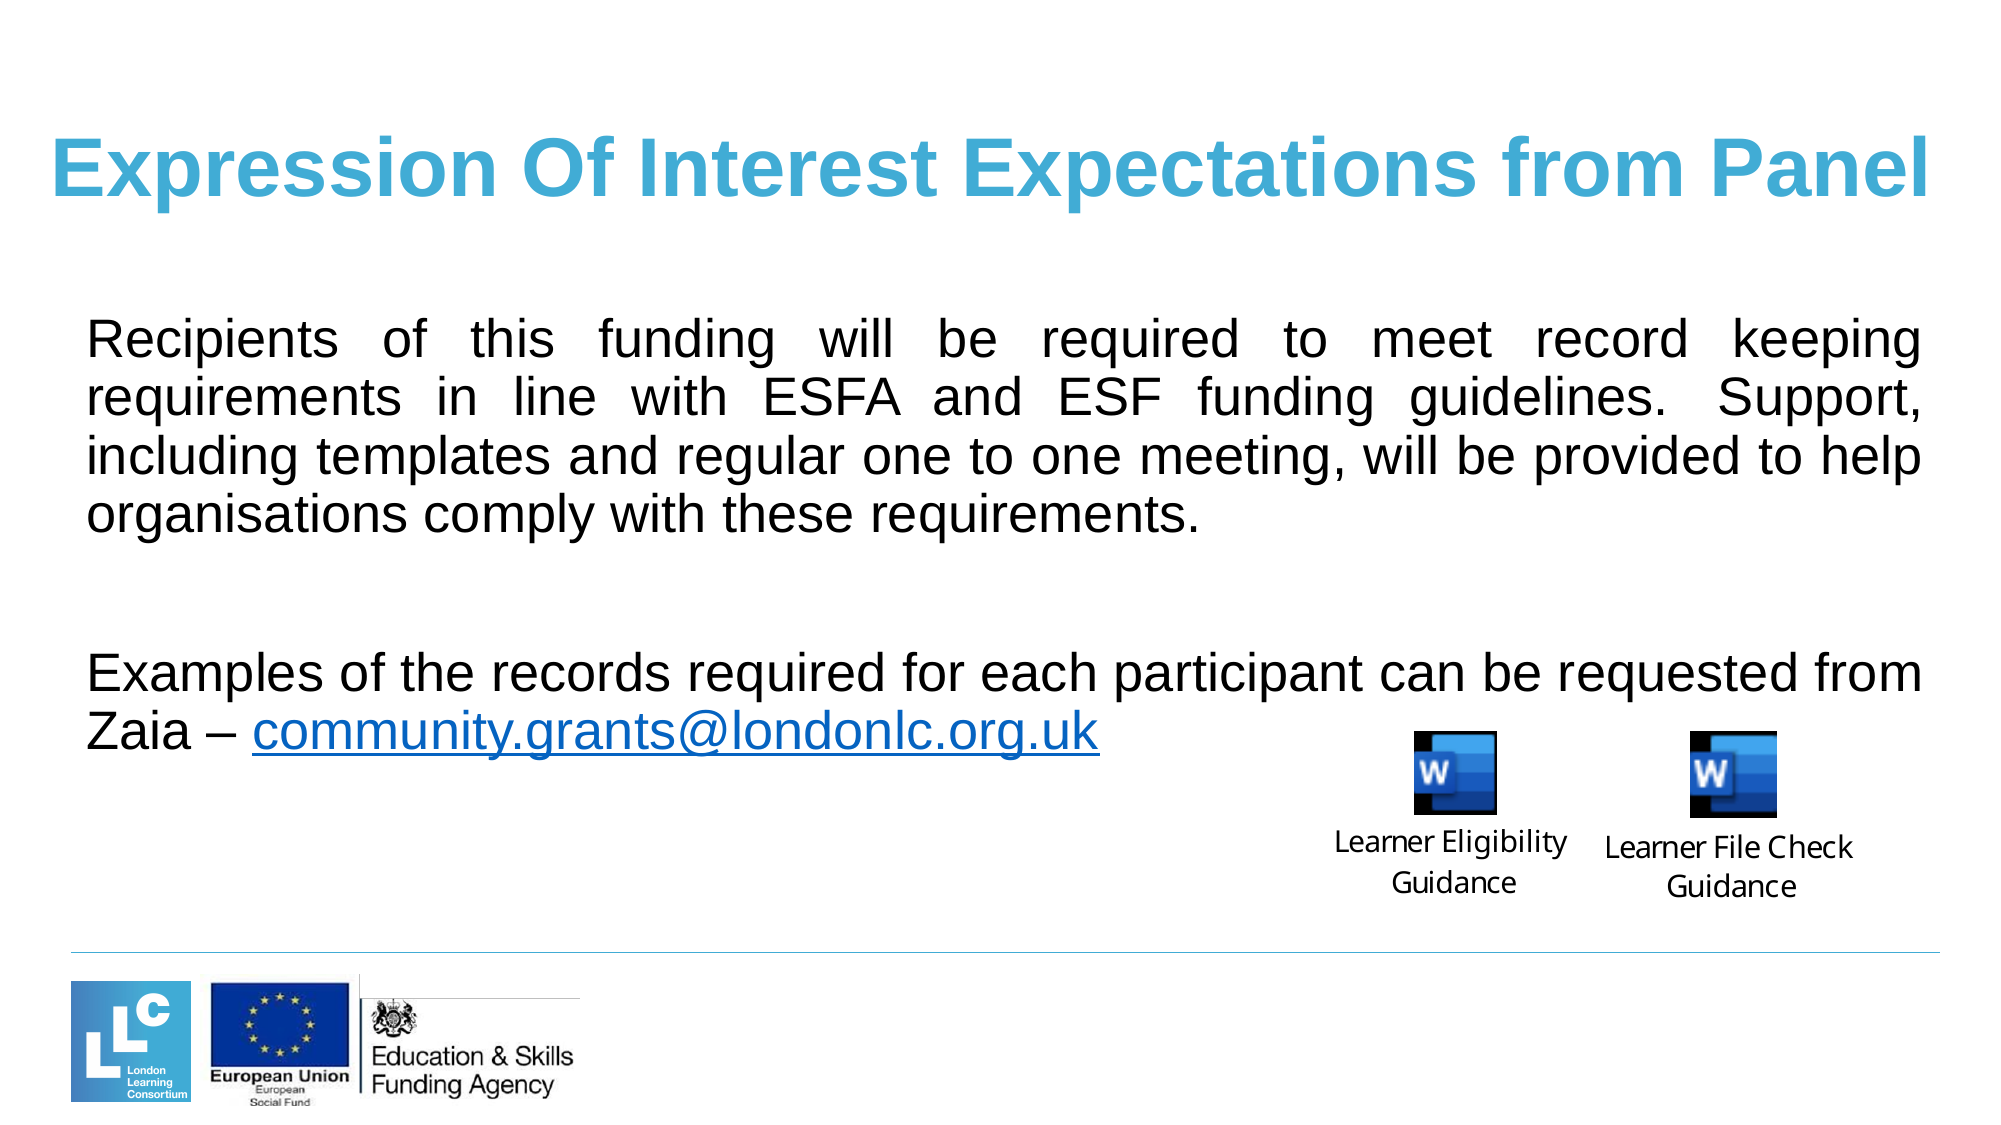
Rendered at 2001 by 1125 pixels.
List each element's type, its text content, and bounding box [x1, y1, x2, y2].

picture [71, 981, 191, 1102]
title Expression Of Interest Expectations from Panel [35, 60, 1977, 278]
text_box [1607, 731, 1857, 942]
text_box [1333, 731, 1576, 942]
list Recipients of this funding will be required to meet record keeping requirements in line with ESFA and ESF funding guidelines. Support, including templates and regular one to one meeting, will be provided to help organisations comply with these requirements. Examples of the records required for each participant can be requested from Zaia – community.grants@londonlc.org.uk [71, 303, 1941, 942]
picture [200, 974, 580, 1106]
